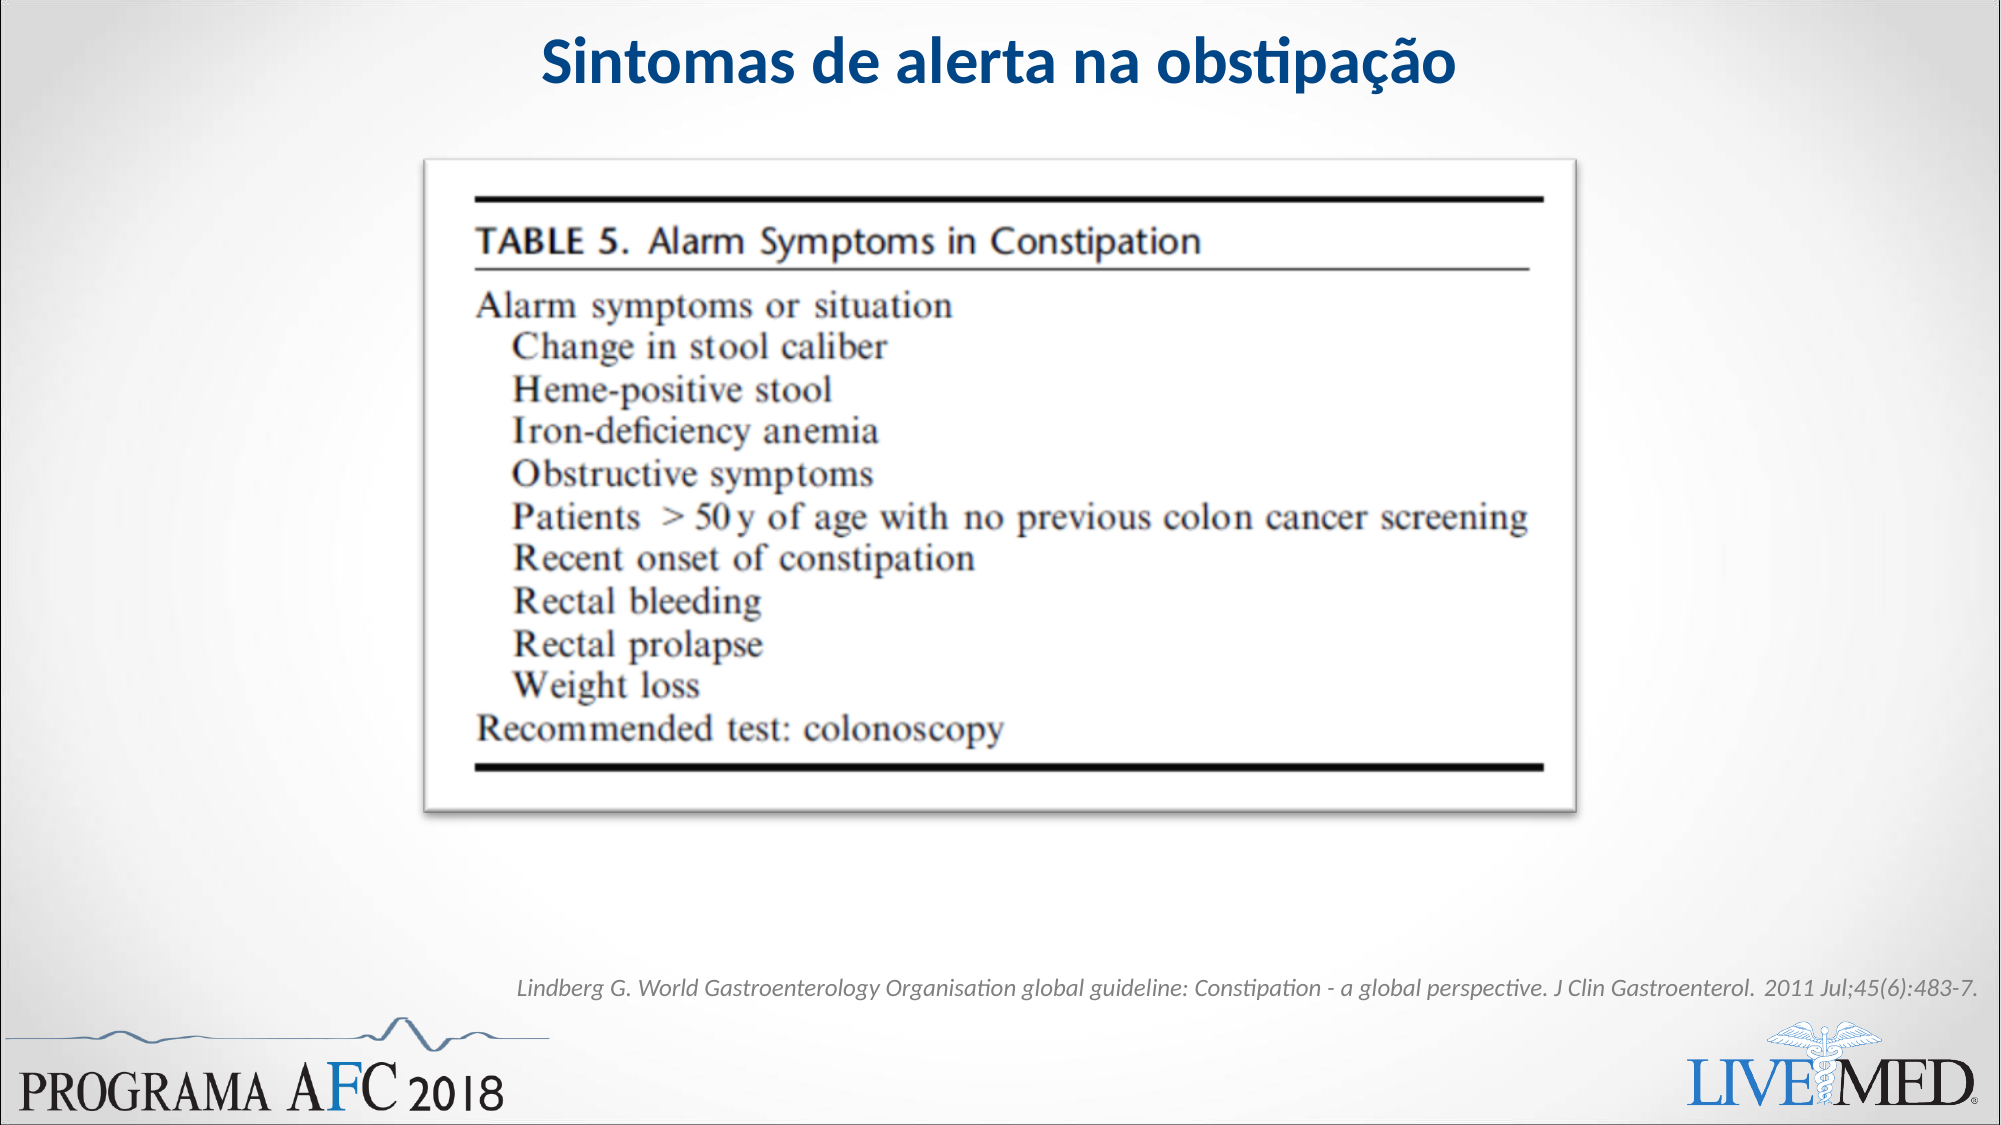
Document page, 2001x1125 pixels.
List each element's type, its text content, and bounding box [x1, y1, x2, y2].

list Lindberg G. World Gastroenterology Organisation global guideline: Constipation - a global perspective. J Clin Gastroenterol. 2011 Jul;45(6):483-7. [99, 964, 2000, 1125]
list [409, 148, 1591, 831]
picture [0, 0, 2001, 1125]
title Sintomas de alerta na obstipação [99, 7, 1900, 107]
